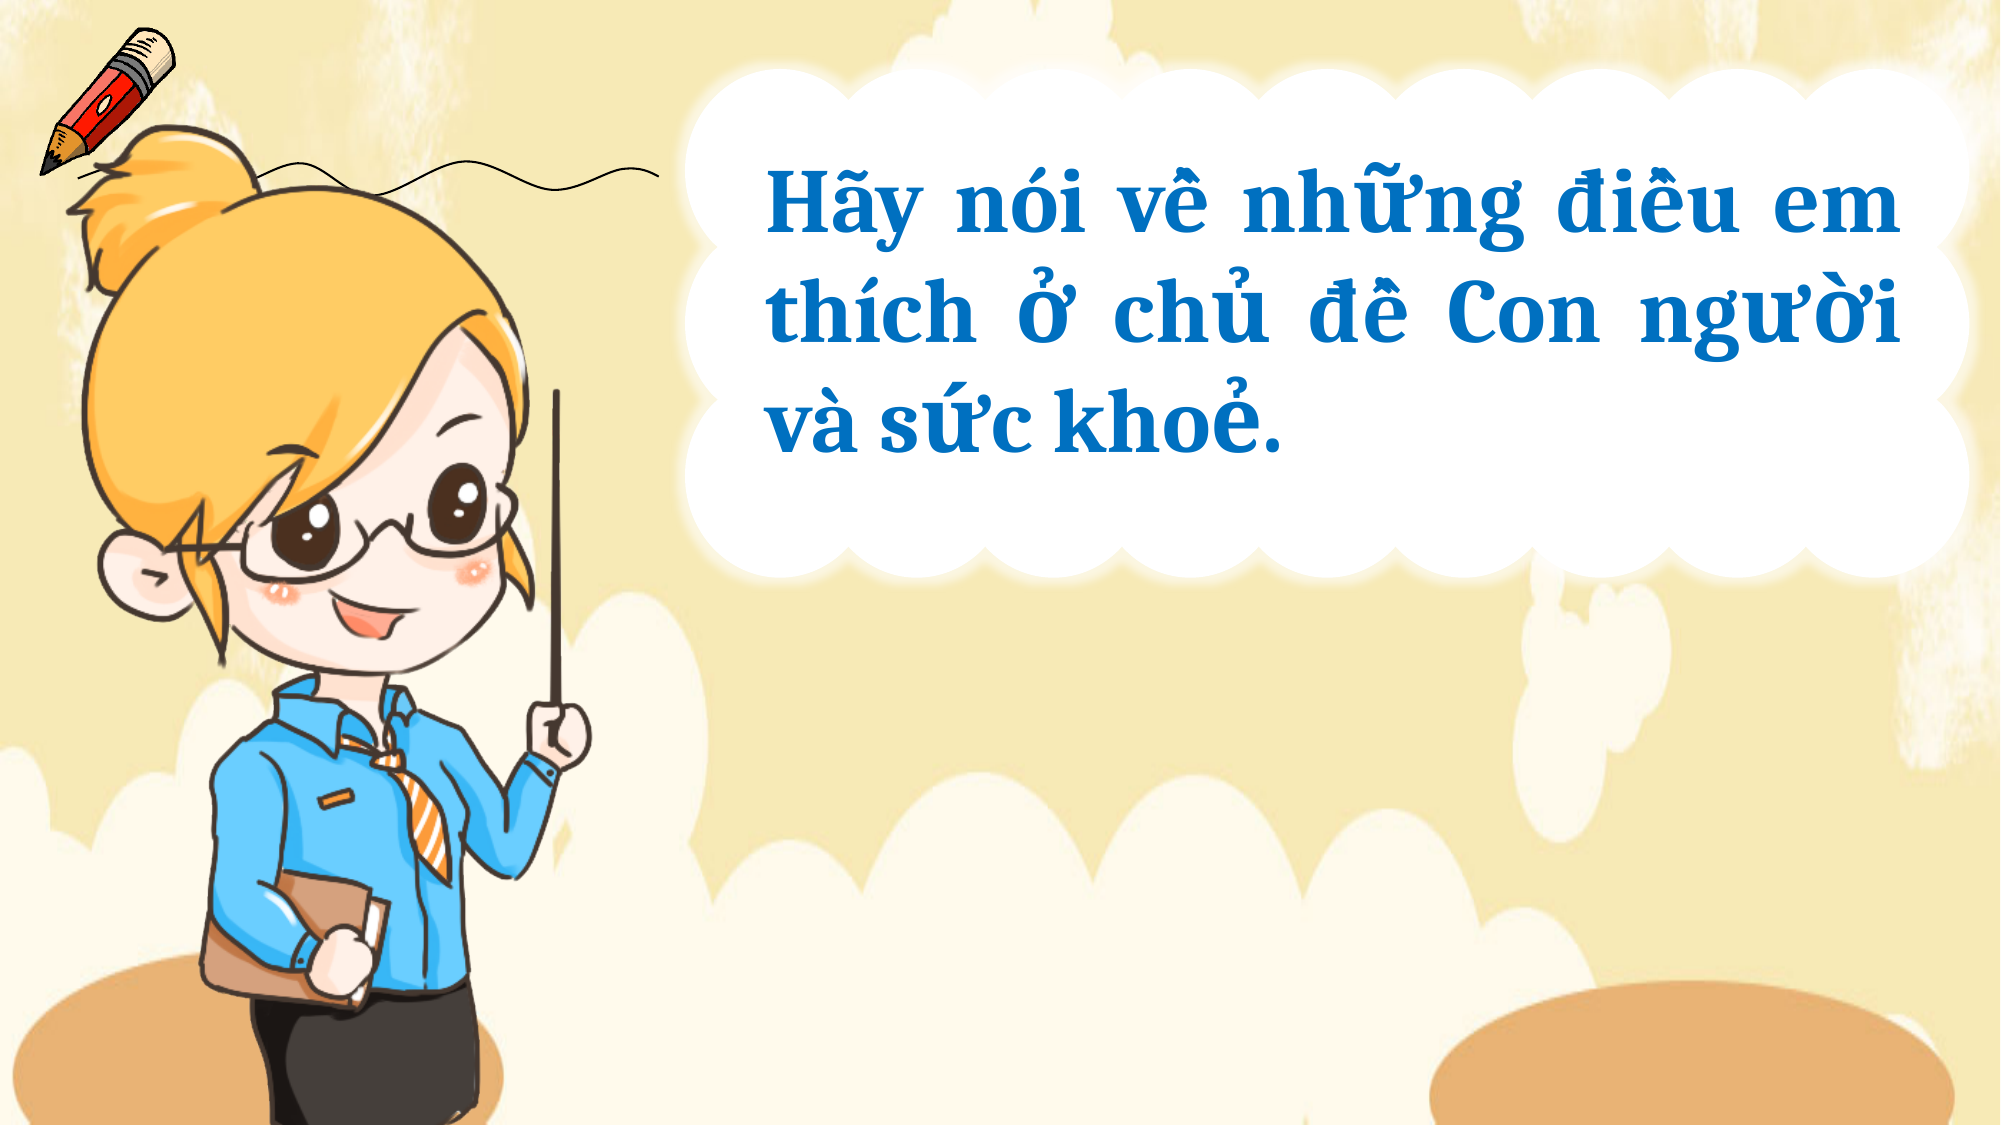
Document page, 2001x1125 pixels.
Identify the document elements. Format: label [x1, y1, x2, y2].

text_box [684, 68, 1970, 578]
picture [0, 0, 2001, 1125]
